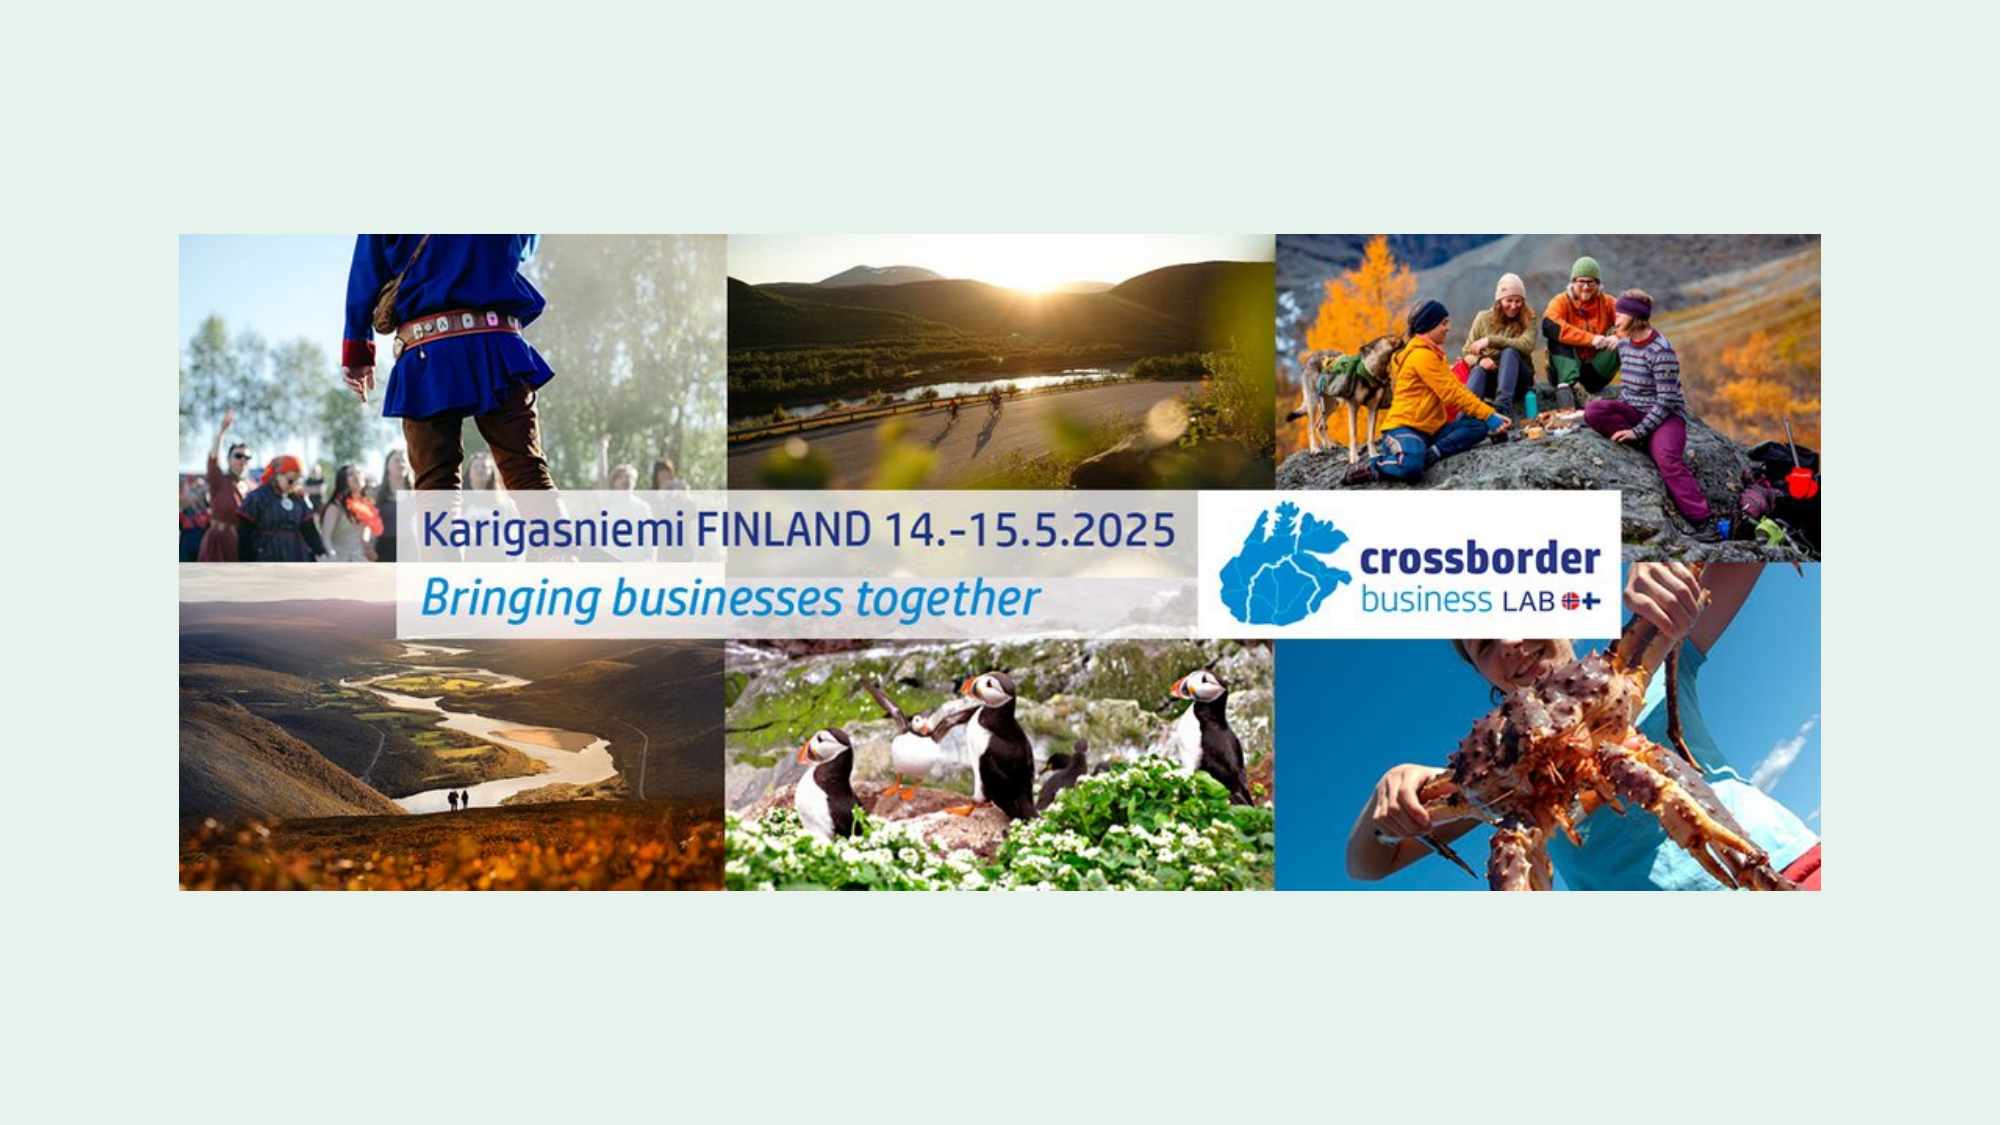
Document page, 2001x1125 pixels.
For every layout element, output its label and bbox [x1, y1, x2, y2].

list [179, 234, 1821, 891]
